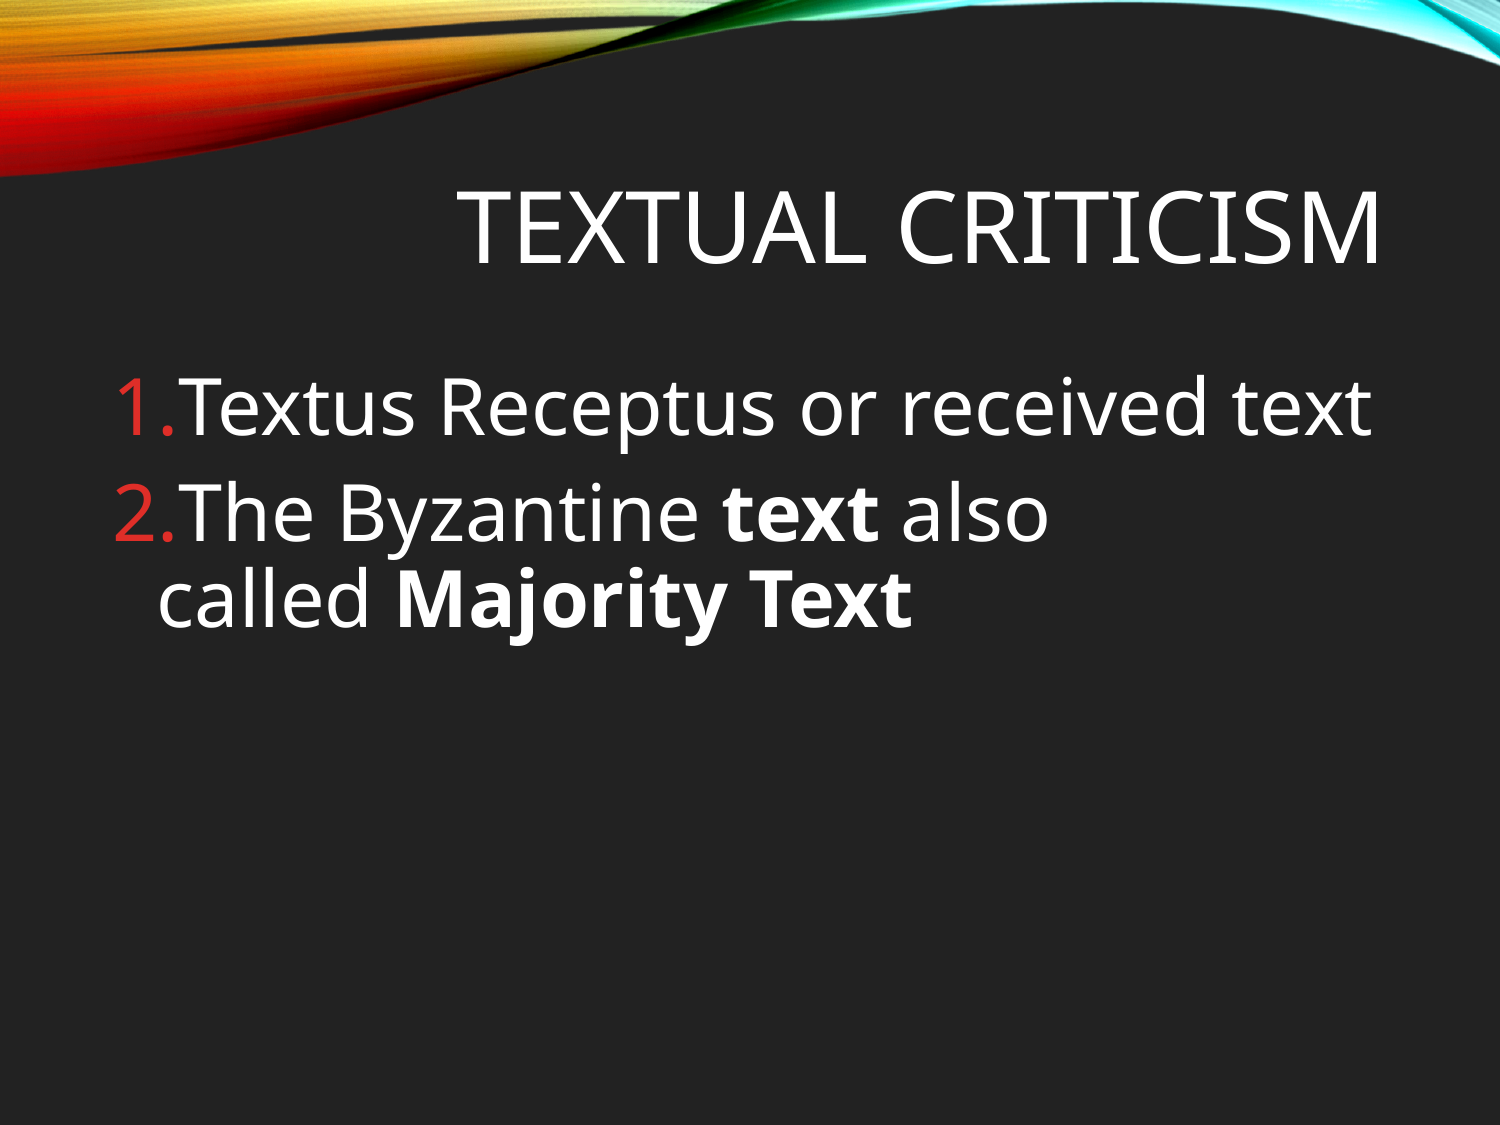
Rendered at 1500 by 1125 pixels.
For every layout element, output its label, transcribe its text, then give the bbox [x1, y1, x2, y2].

list Textus Receptus or received text The Byzantine text also called Majority Text [97, 360, 1403, 1028]
title Textual criticism [356, 125, 1403, 338]
picture [0, 0, 1500, 178]
